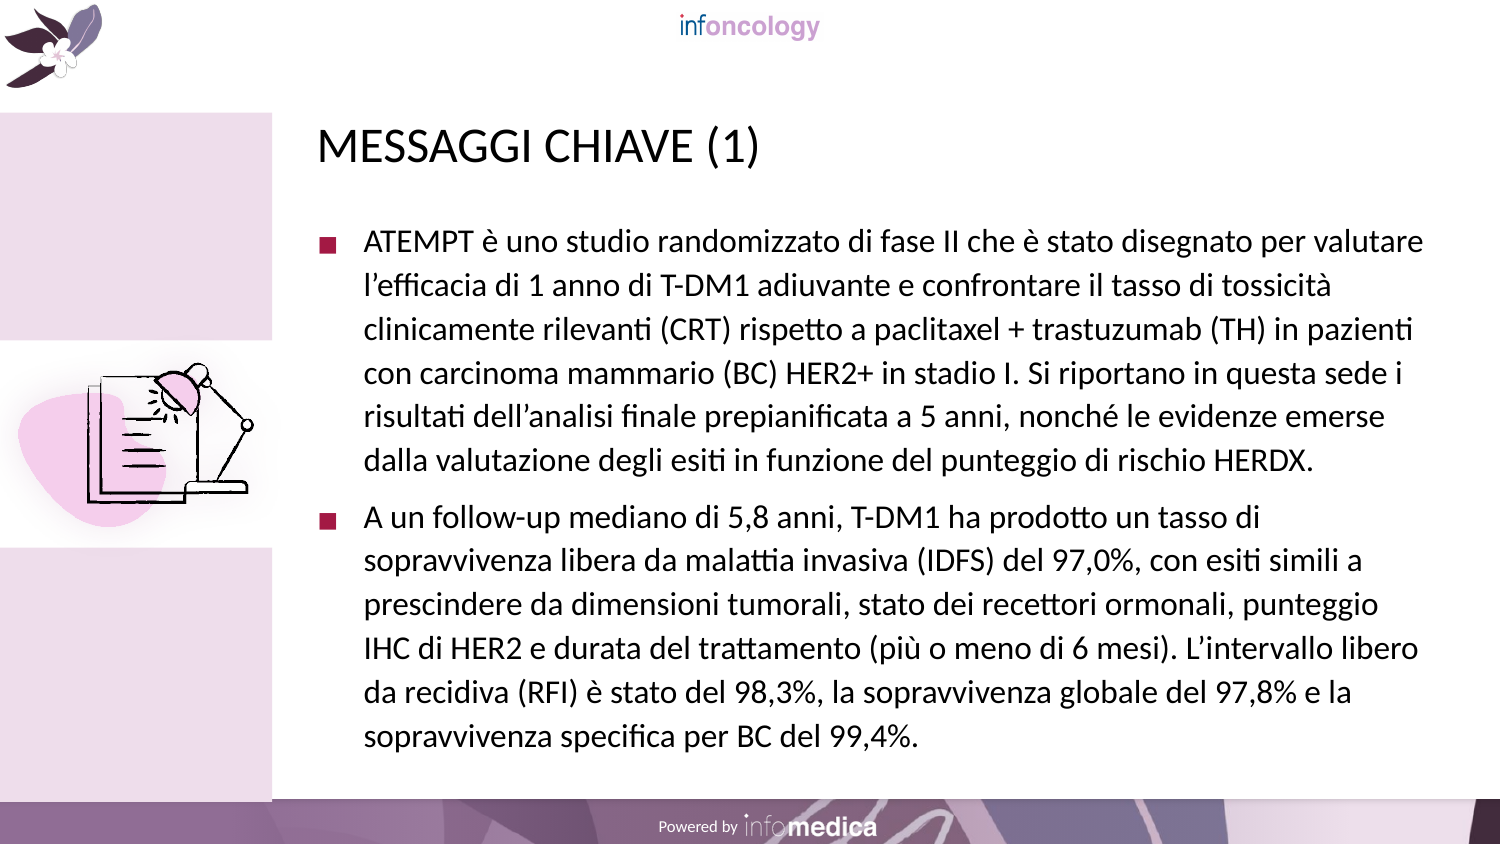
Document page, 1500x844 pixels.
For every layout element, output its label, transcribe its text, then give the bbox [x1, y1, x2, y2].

picture [676, 12, 824, 42]
picture [0, 799, 1500, 844]
list ATEMPT è uno studio randomizzato di fase II che è stato disegnato per valutare l’efficacia di 1 anno di T-DM1 adiuvante e confrontare il tasso di tossicità clinicamente rilevanti (CRT) rispetto a paclitaxel + trastuzumab (TH) in pazienti con carcinoma mammario (BC) HER2+ in stadio I. Si riportano in questa sede i risultati dell’analisi finale prepianificata a 5 anni, nonché le evidenze emerse dalla valutazione degli esiti in funzione del punteggio di rischio HERDX. A un follow-up mediano di 5,8 anni, T-DM1 ha prodotto un tasso di sopravvivenza libera da malattia invasiva (IDFS) del 97,0%, con esiti simili a prescindere da dimensioni tumorali, stato dei recettori ormonali, punteggio IHC di HER2 e durata del trattamento (più o meno di 6 mesi). L’intervallo libero da recidiva (RFI) è stato del 98,3%, la sopravvivenza globale del 97,8% e la sopravvivenza specifica per BC del 99,4%. [301, 207, 1446, 785]
picture [18, 362, 254, 527]
title MESSAGGI CHIAVE (1) [301, 83, 1397, 208]
picture [1, 1, 107, 89]
